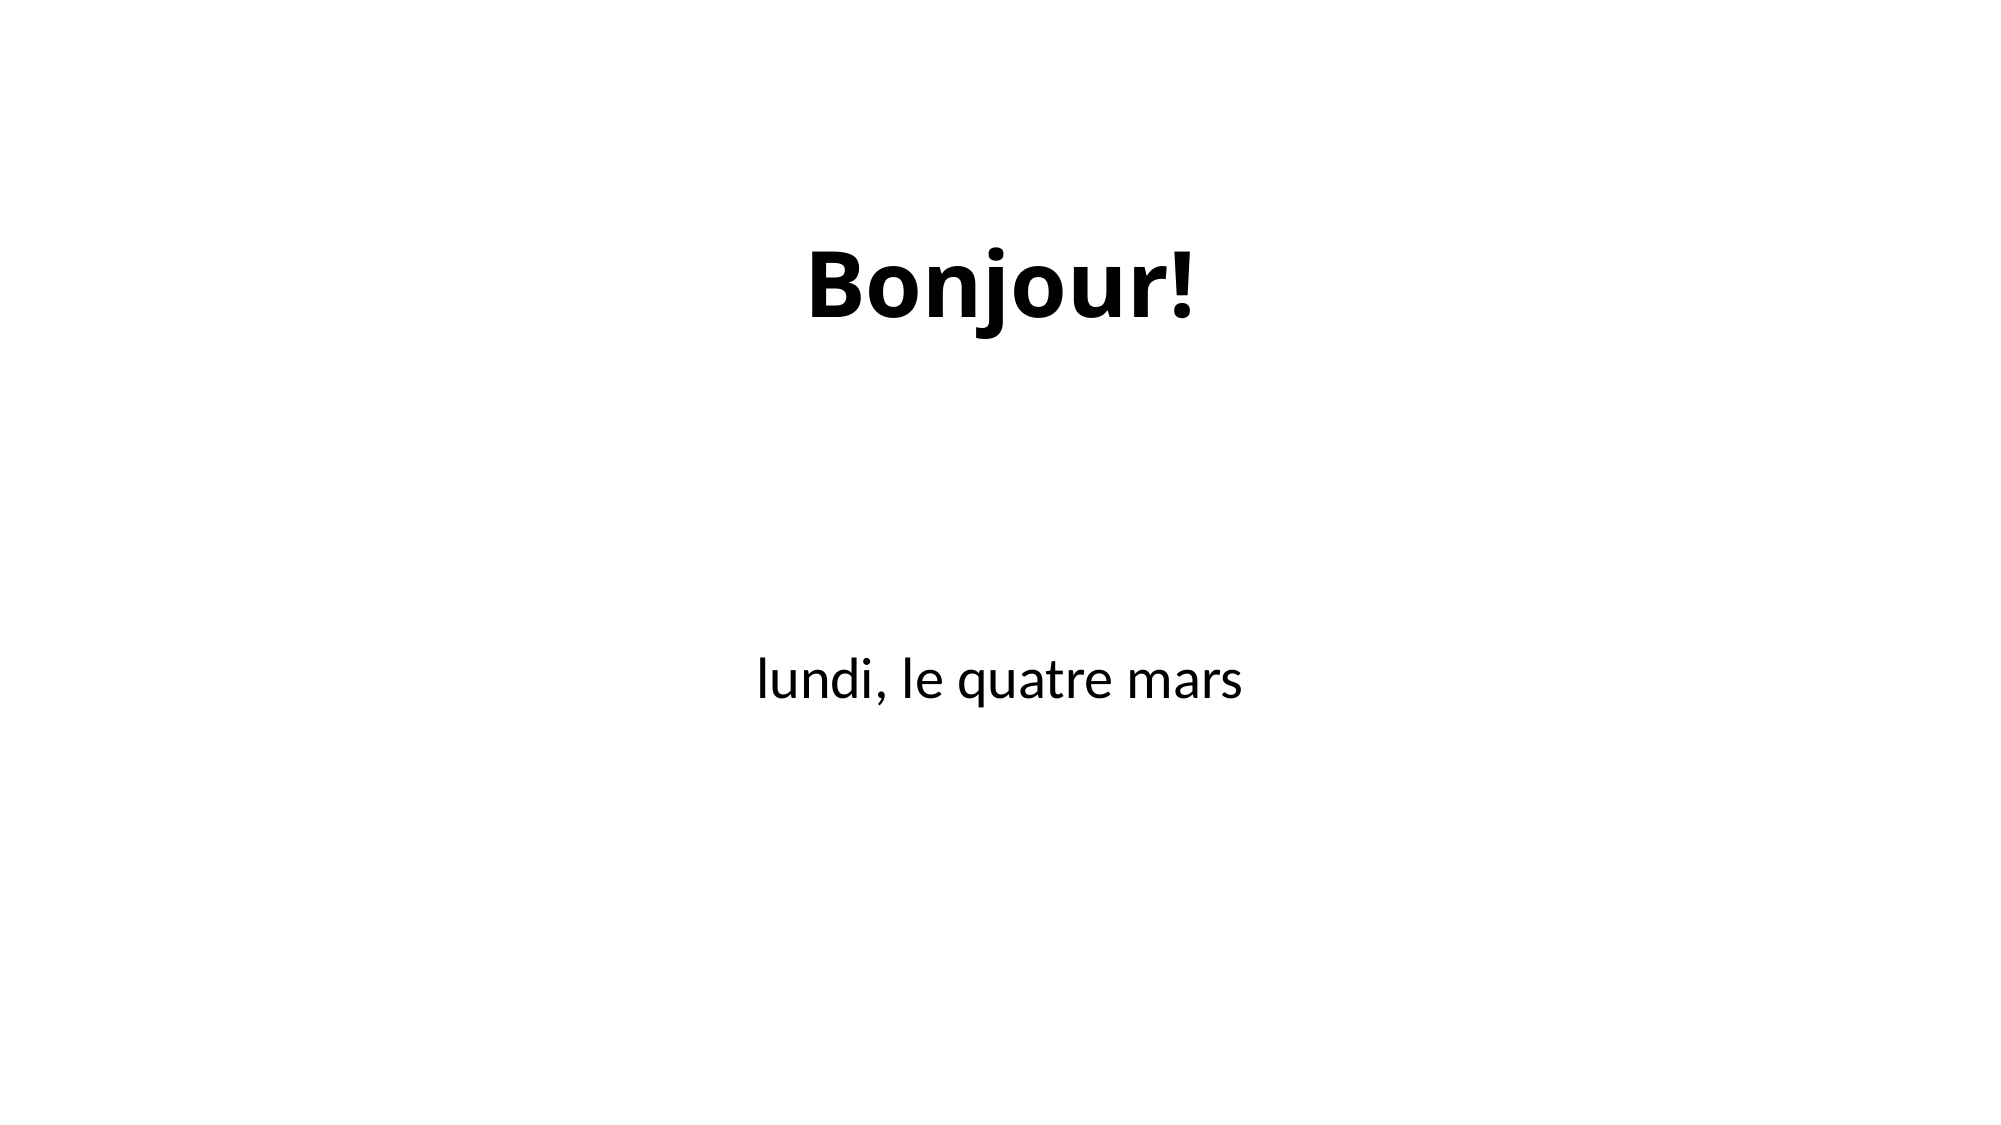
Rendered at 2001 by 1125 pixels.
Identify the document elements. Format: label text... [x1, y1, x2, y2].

title Bonjour! [137, 59, 1863, 299]
list lundi, le quatre mars [137, 299, 1863, 1014]
